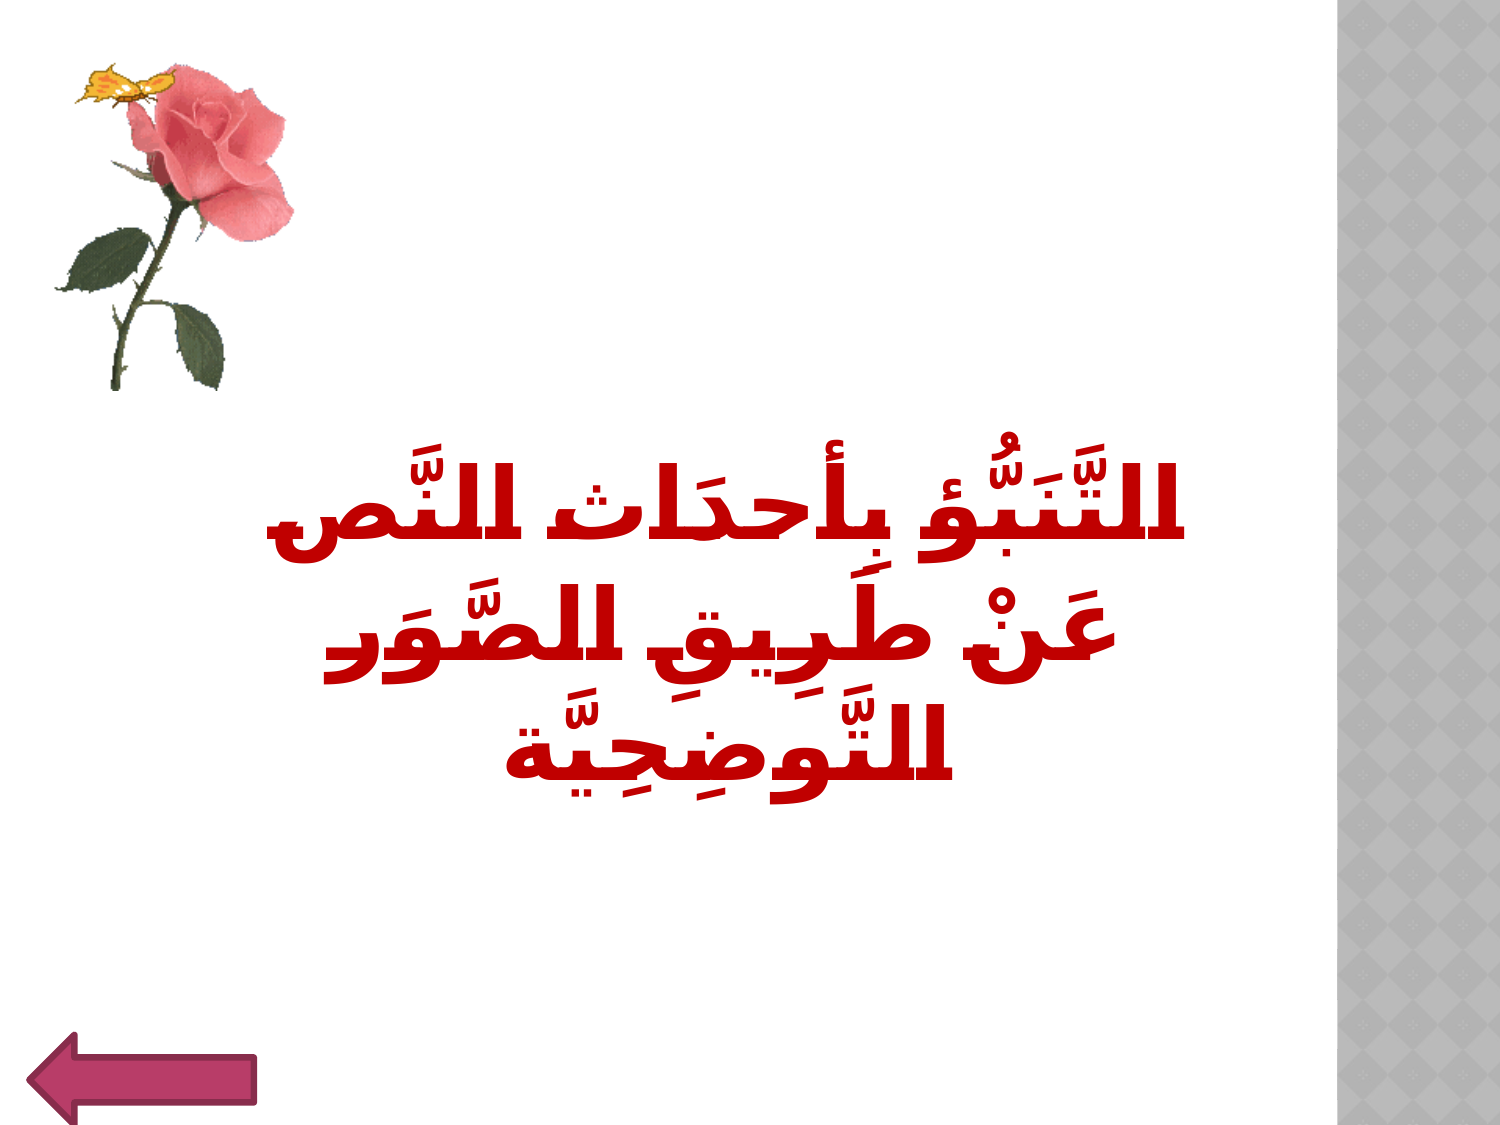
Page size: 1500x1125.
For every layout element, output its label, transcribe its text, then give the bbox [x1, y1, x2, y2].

text_box التَّنَبُّؤ بِأحدَاث النَّص عَنْ طَرِيقِ الصَّوَر التَّوضِحِيَّة [175, 432, 1278, 808]
text_box [26, 1031, 258, 1125]
picture [0, 0, 313, 392]
